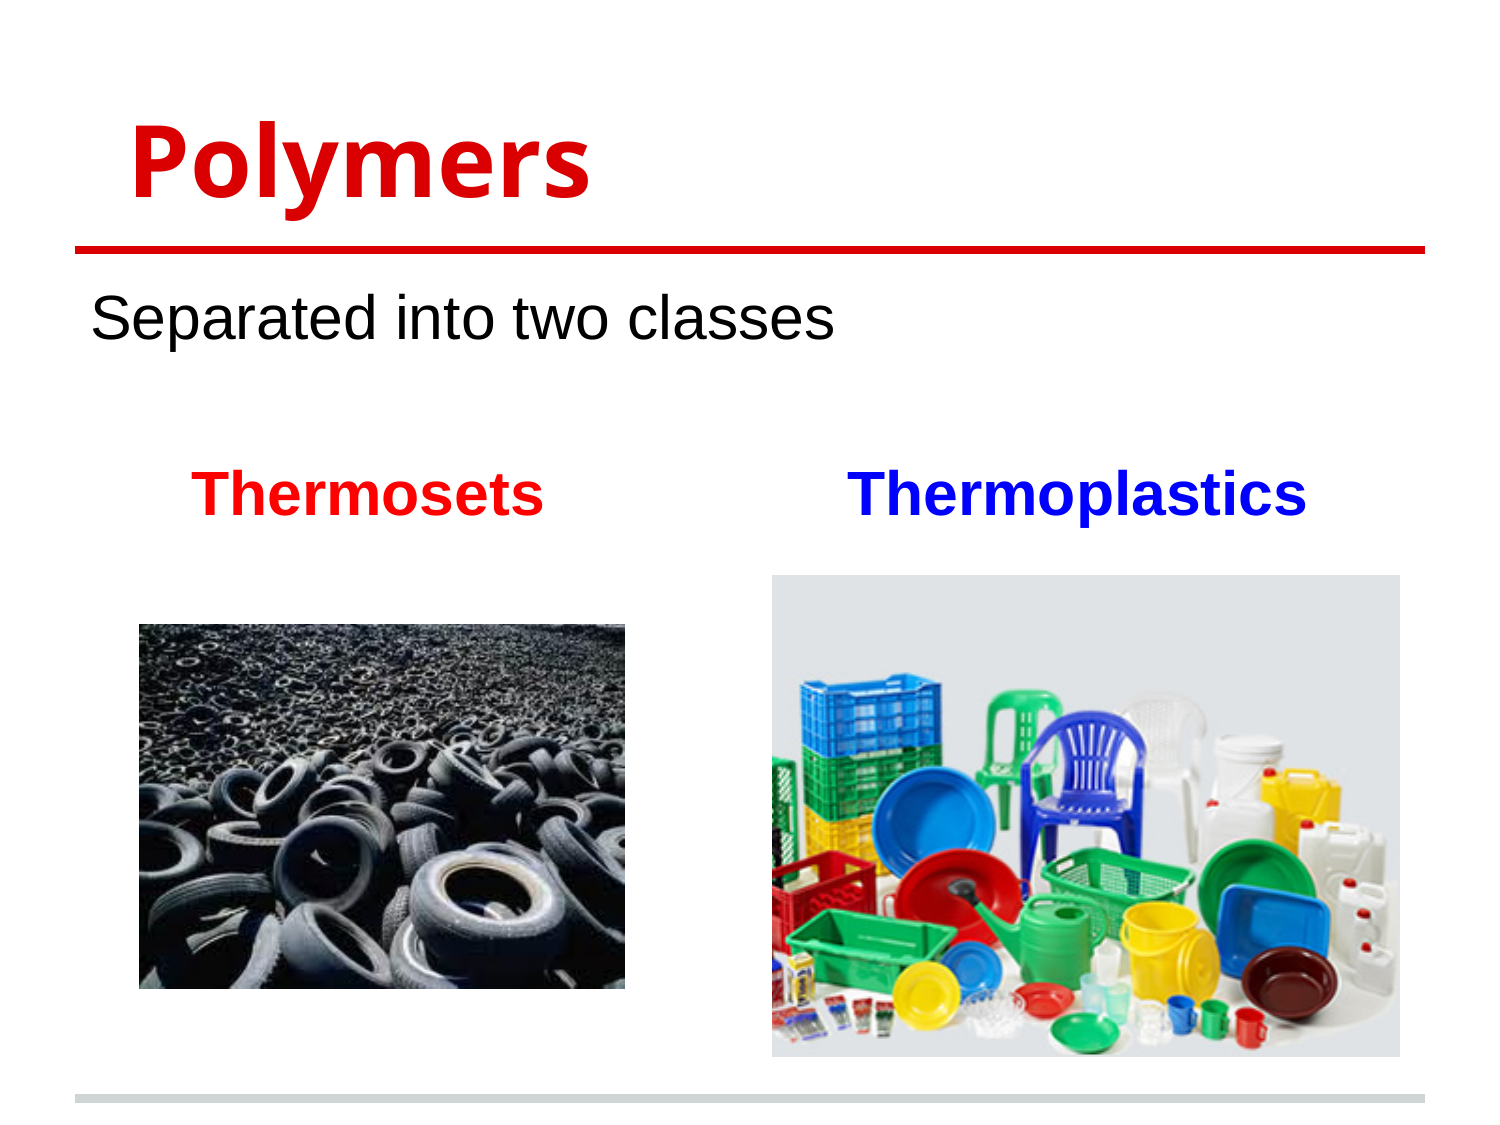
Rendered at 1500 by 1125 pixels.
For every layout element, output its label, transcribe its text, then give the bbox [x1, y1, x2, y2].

picture [771, 575, 1400, 1058]
picture [139, 624, 625, 989]
list Separated into two classes Thermosets Thermoplastics [75, 262, 1425, 1078]
title Polymers [75, 45, 1425, 233]
